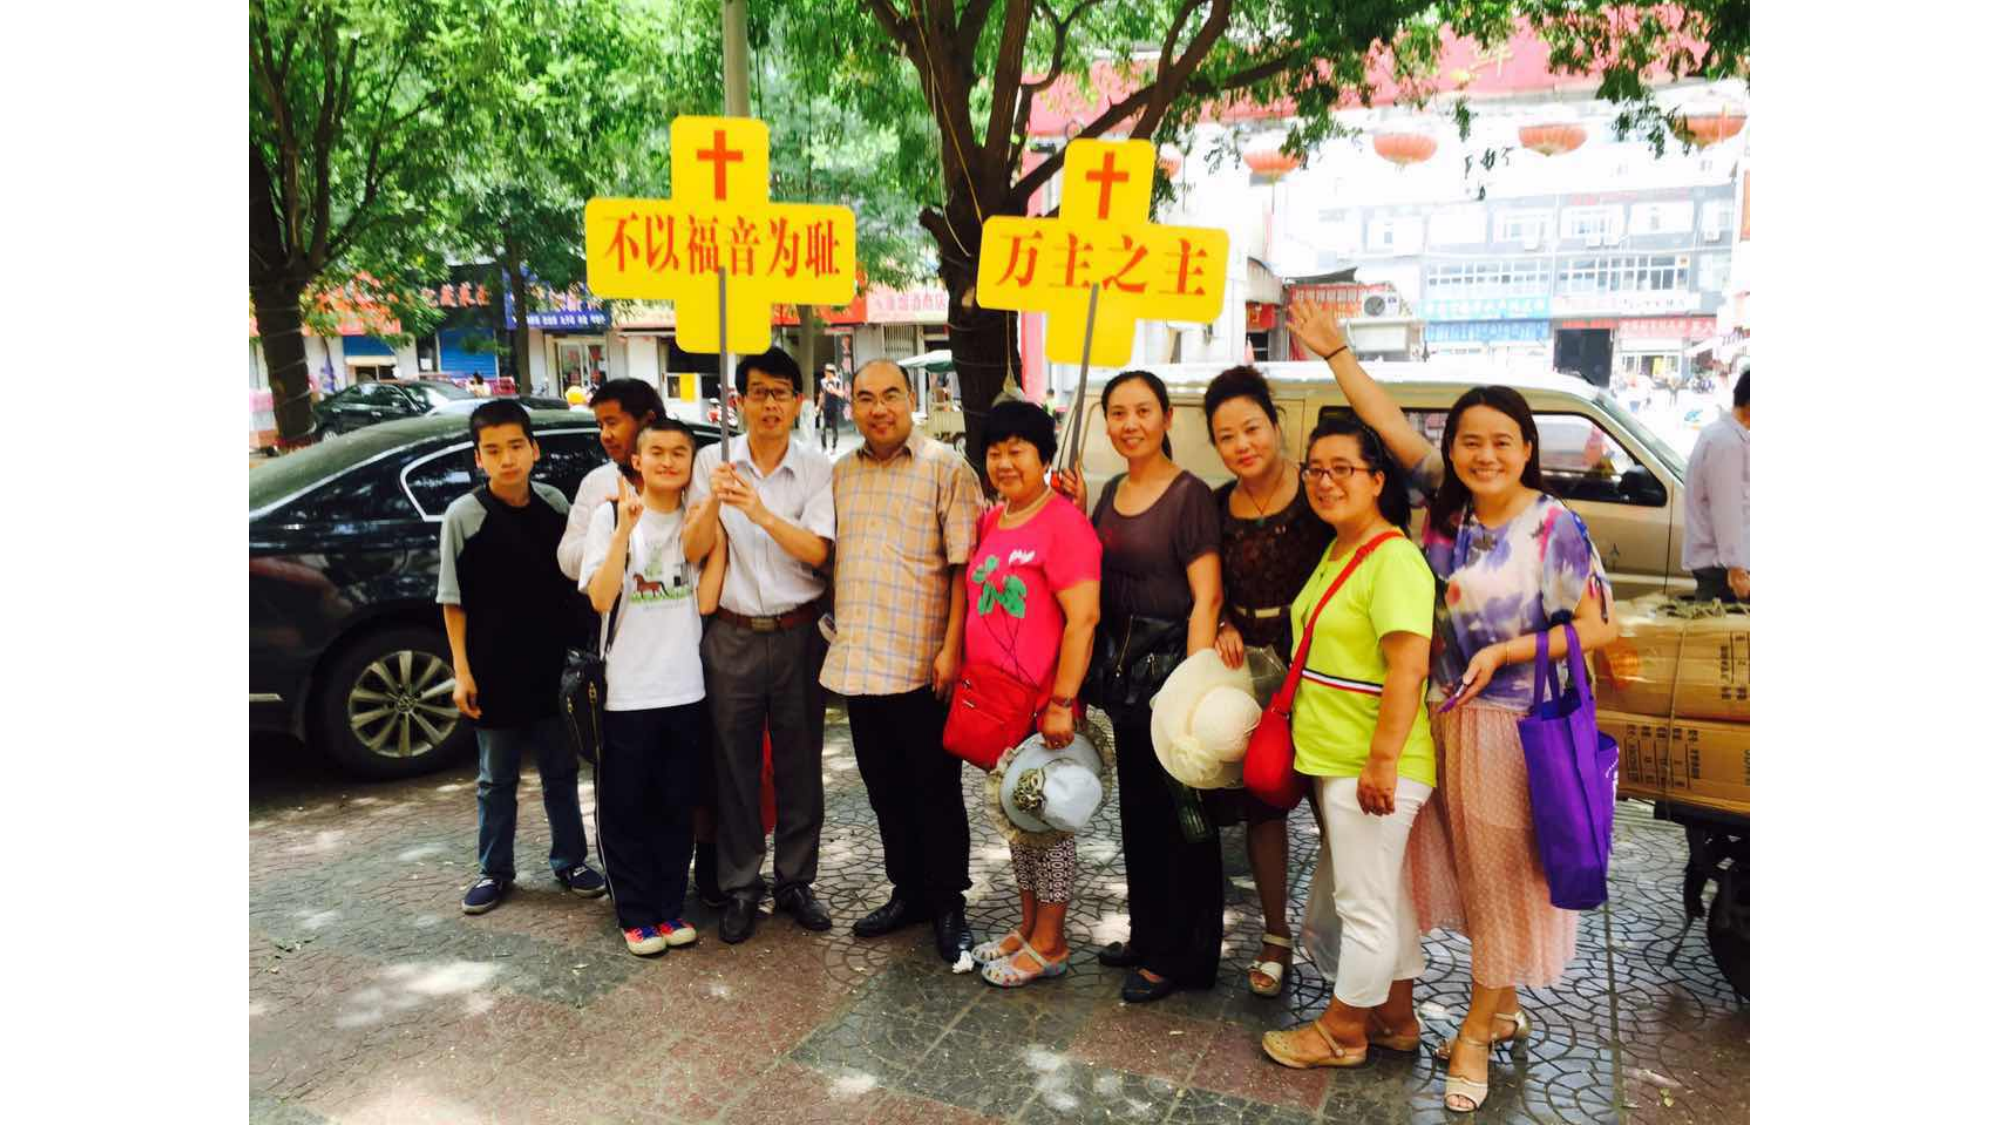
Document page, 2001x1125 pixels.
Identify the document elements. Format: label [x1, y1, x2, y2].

picture [249, 0, 1750, 1125]
